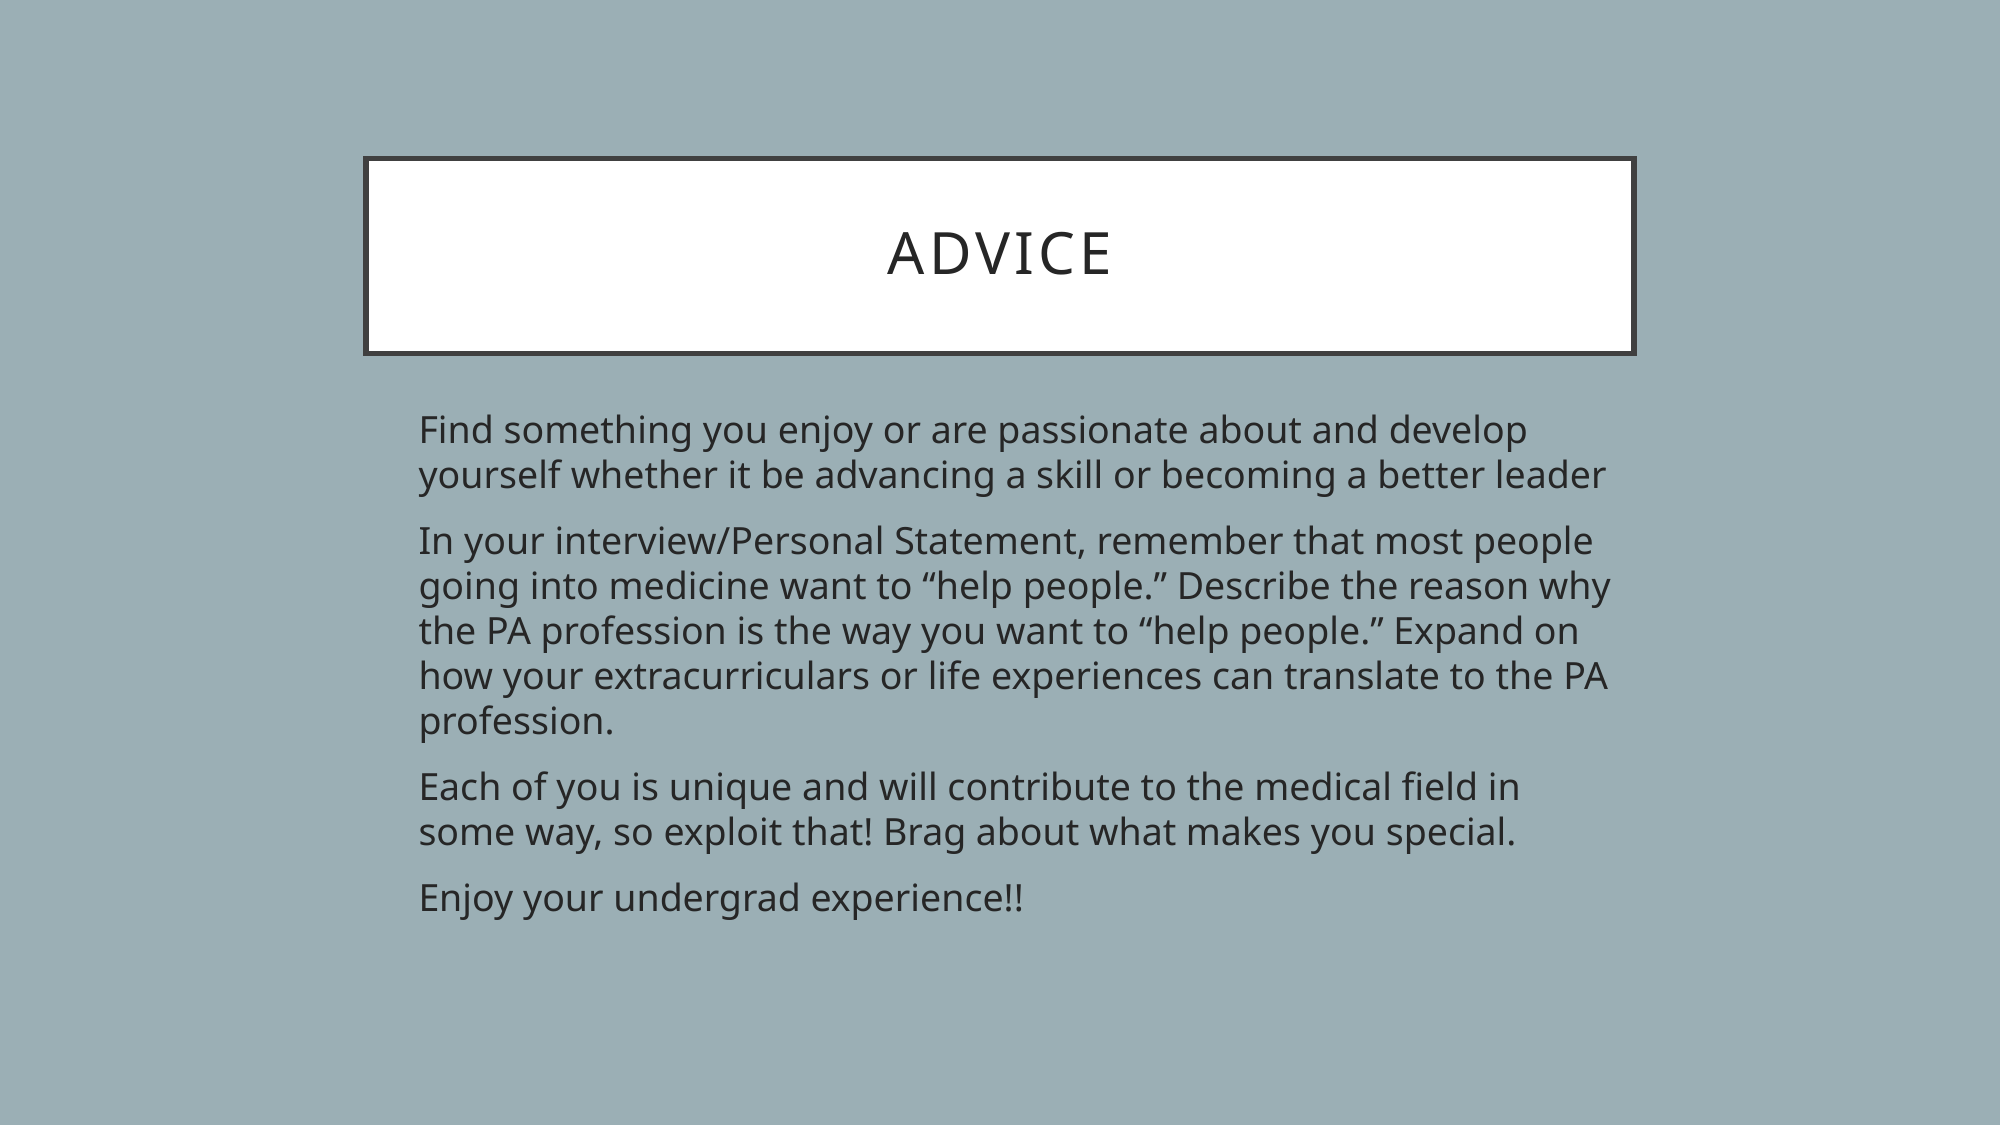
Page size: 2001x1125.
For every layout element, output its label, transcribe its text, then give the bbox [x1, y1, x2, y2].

list Find something you enjoy or are passionate about and develop yourself whether it be advancing a skill or becoming a better leader In your interview/Personal Statement, remember that most people going into medicine want to “help people.” Describe the reason why the PA profession is the way you want to “help people.” Expand on how your extracurriculars or life experiences can translate to the PA profession. Each of you is unique and will contribute to the medical field in some way, so exploit that! Brag about what makes you special. Enjoy your undergrad experience!! [366, 398, 1634, 1039]
title Advice [363, 156, 1637, 356]
